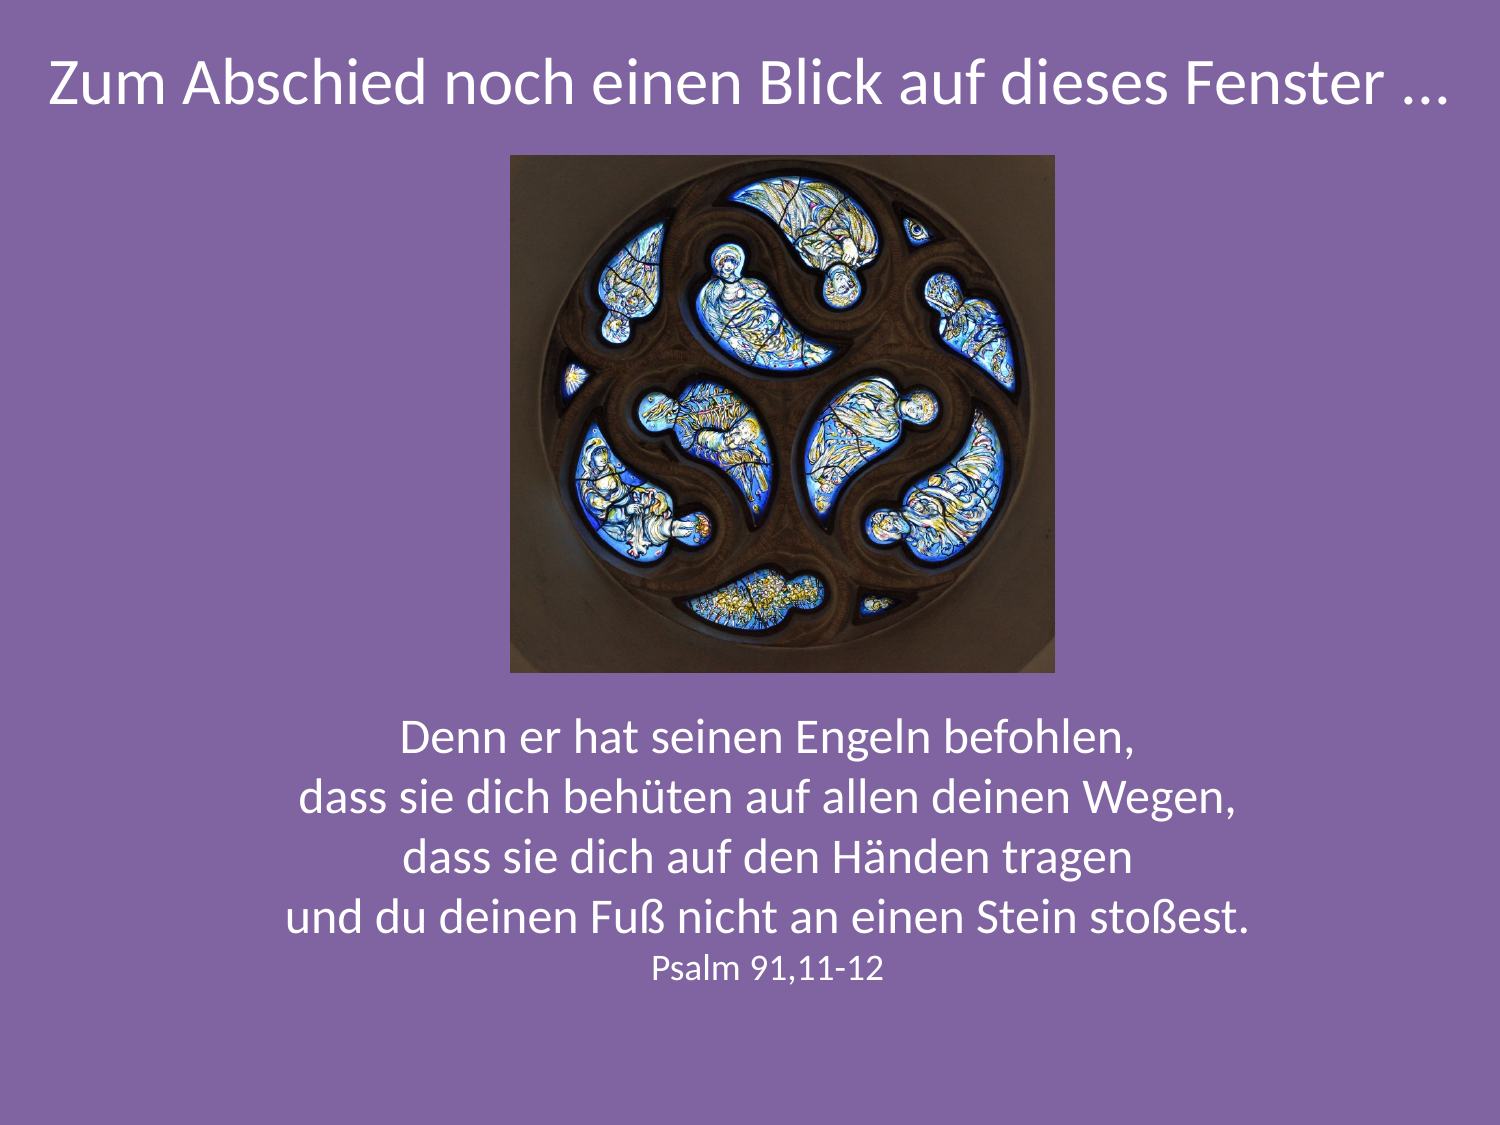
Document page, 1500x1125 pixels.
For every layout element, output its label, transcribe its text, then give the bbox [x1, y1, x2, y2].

picture [510, 155, 1055, 673]
text_box Zum Abschied noch einen Blick auf dieses Fenster ... [17, 30, 1483, 126]
text_box Denn er hat seinen Engeln befohlen, dass sie dich behüten auf allen deinen Wegen, dass sie dich auf den Händen tragen und du deinen Fuß nicht an einen Stein stoßest. Psalm 91,11-12 [53, 695, 1483, 1041]
